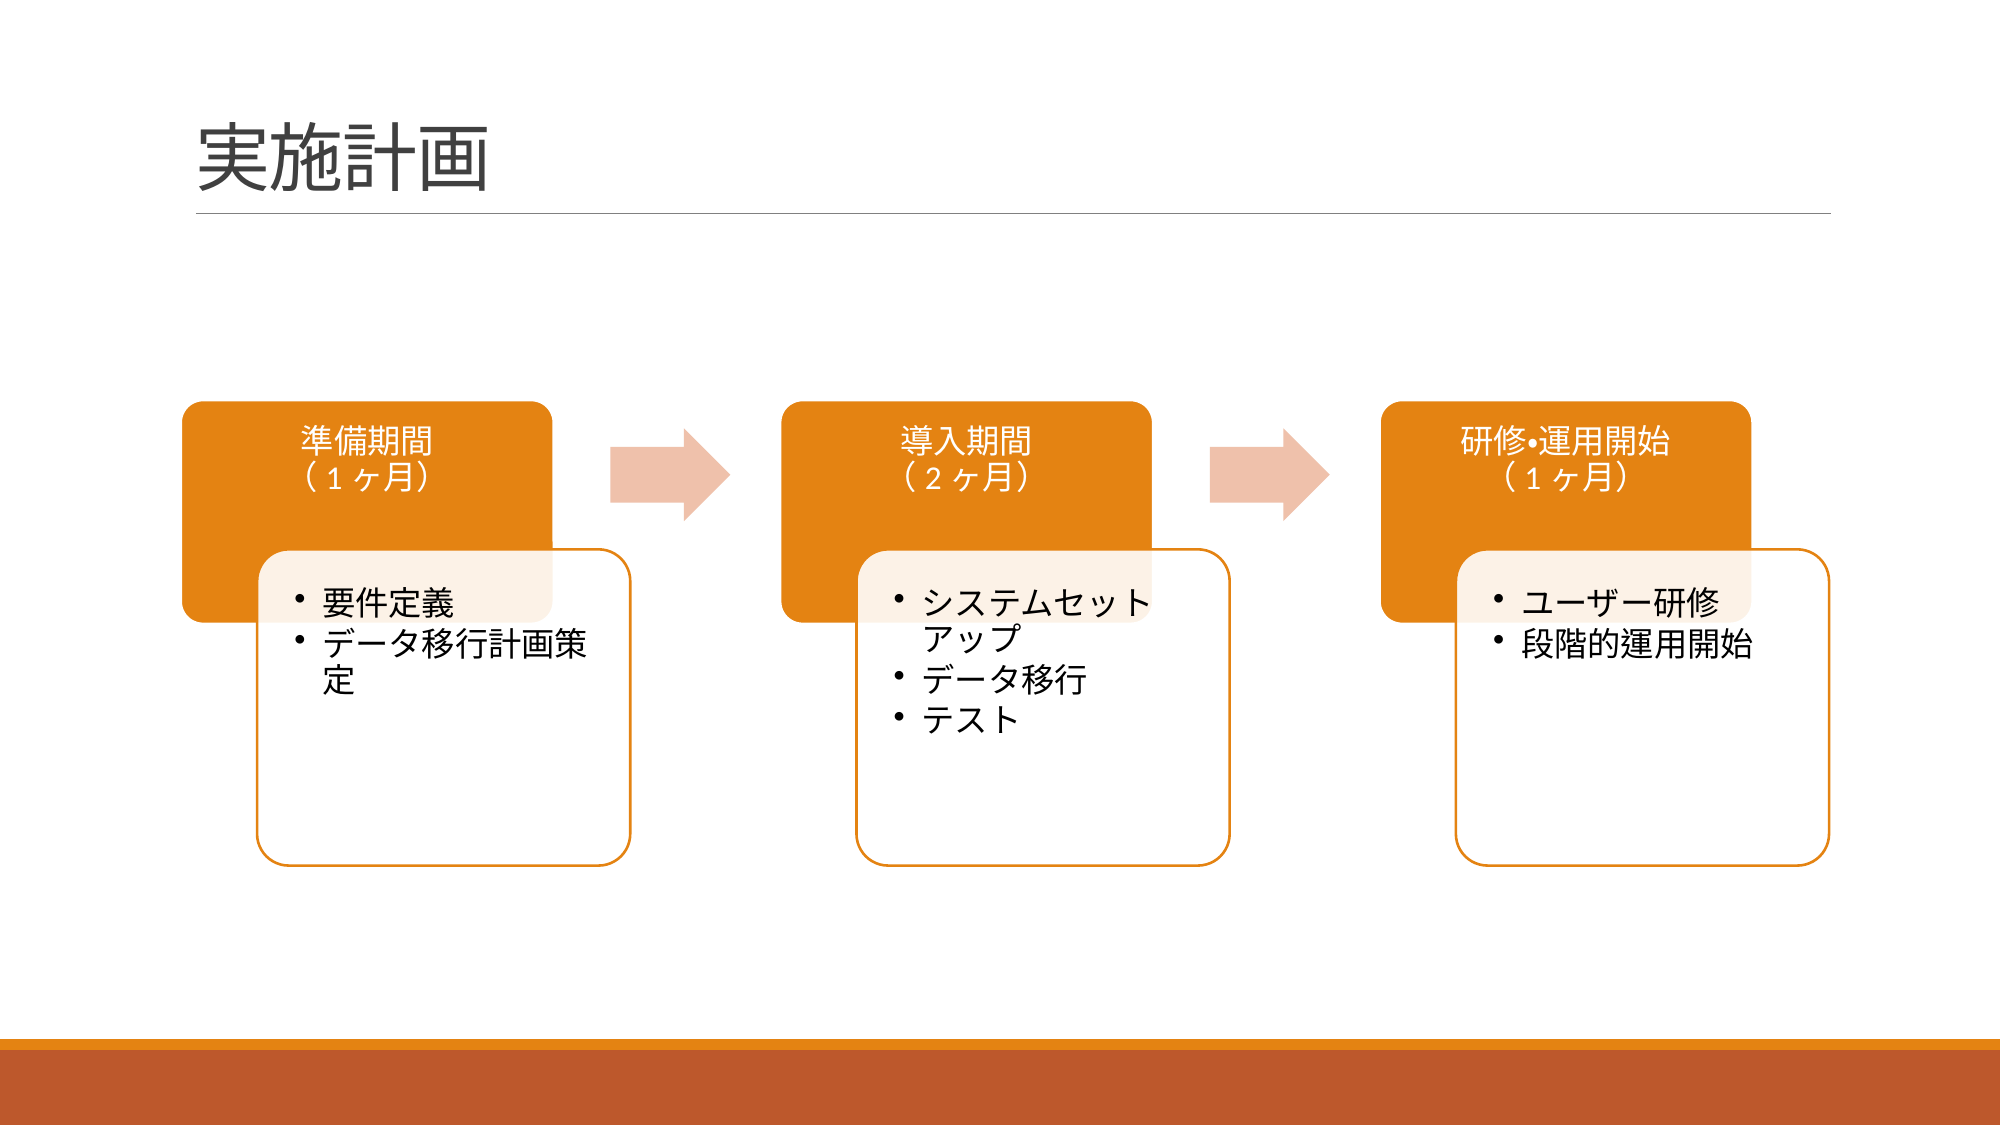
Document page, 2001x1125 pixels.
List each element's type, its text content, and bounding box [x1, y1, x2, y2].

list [179, 302, 1831, 964]
title 実施計画 [180, 47, 1830, 209]
